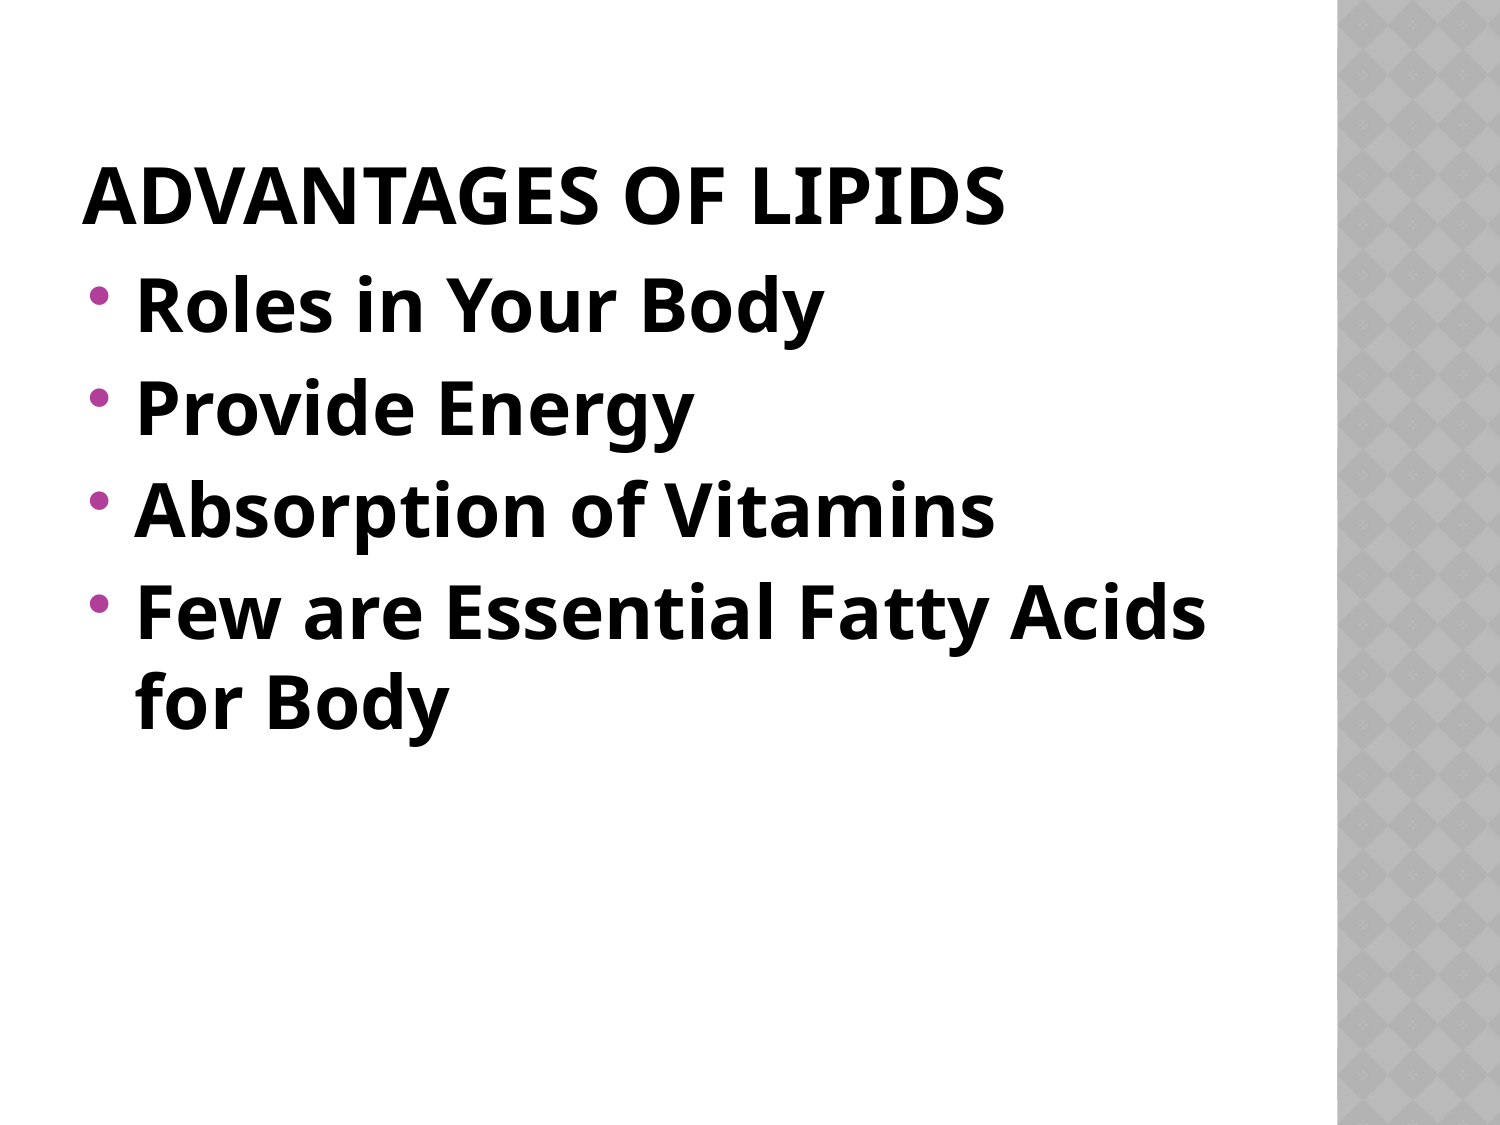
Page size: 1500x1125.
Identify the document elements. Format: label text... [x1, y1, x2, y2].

title Advantages of lipids [75, 52, 1263, 240]
list Roles in Your Body Provide Energy Absorption of Vitamins Few are Essential Fatty Acids for Body [74, 249, 1263, 1046]
